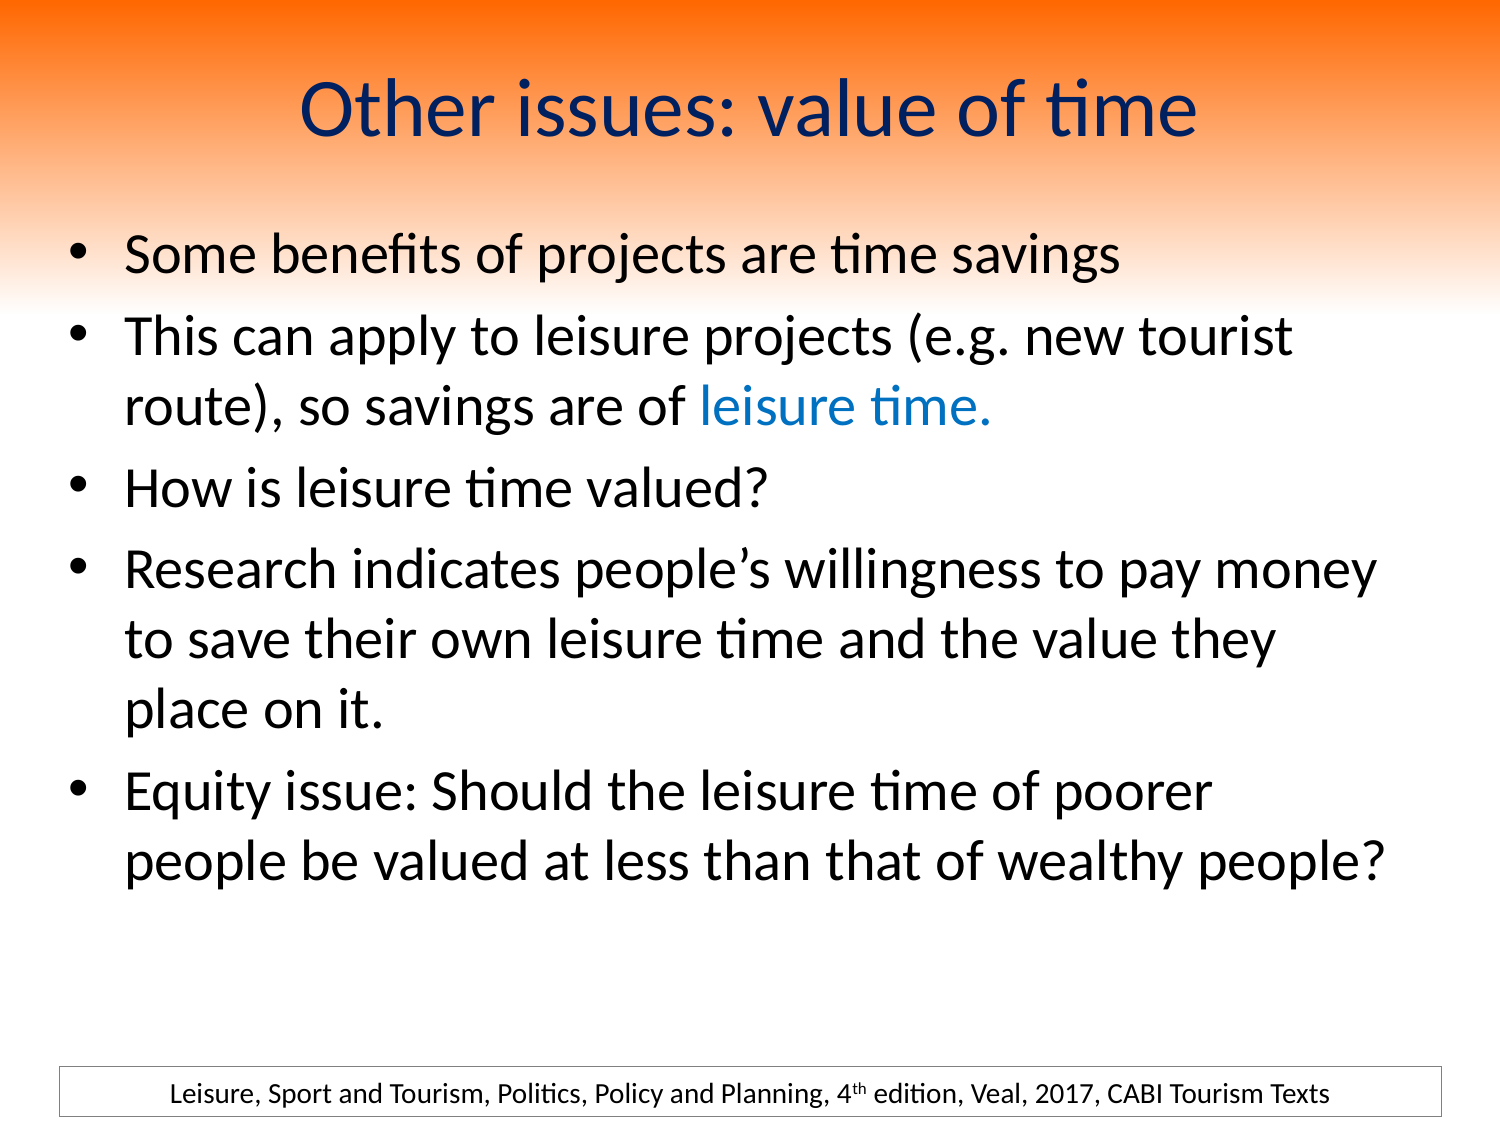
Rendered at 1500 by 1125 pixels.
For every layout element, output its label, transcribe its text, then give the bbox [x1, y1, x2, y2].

list Some benefits of projects are time savings This can apply to leisure projects (e.g. new tourist route), so savings are of leisure time. How is leisure time valued? Research indicates people’s willingness to pay money to save their own leisure time and the value they place on it. Equity issue: Should the leisure time of poorer people be valued at less than that of wealthy people? [53, 208, 1404, 951]
title Other issues: value of time [75, 45, 1425, 161]
text_box Leisure, Sport and Tourism, Politics, Policy and Planning, 4th edition, Veal, 2017, CABI Tourism Texts [59, 1066, 1442, 1117]
